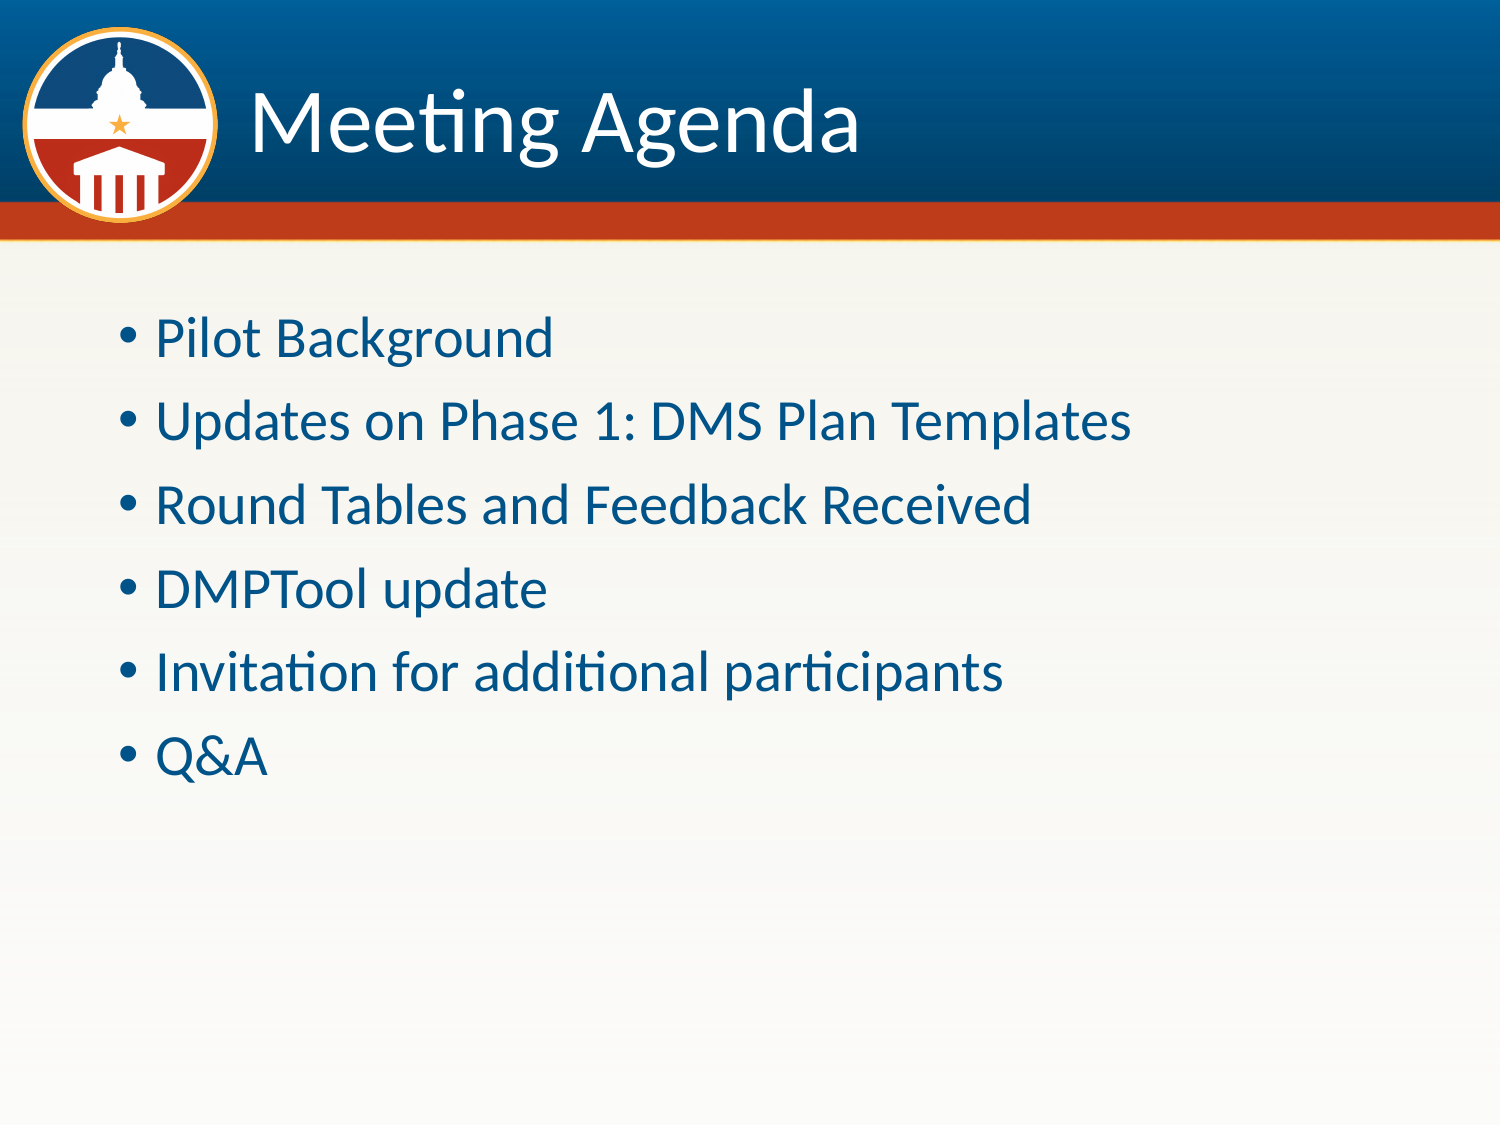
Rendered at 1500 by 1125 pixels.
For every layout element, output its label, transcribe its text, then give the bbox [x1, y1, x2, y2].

picture [0, 0, 1500, 1125]
title Meeting Agenda [233, 47, 1397, 199]
list Pilot Background Updates on Phase 1: DMS Plan Templates Round Tables and Feedback Received DMPTool update Invitation for additional participants Q&A [103, 299, 1397, 1014]
